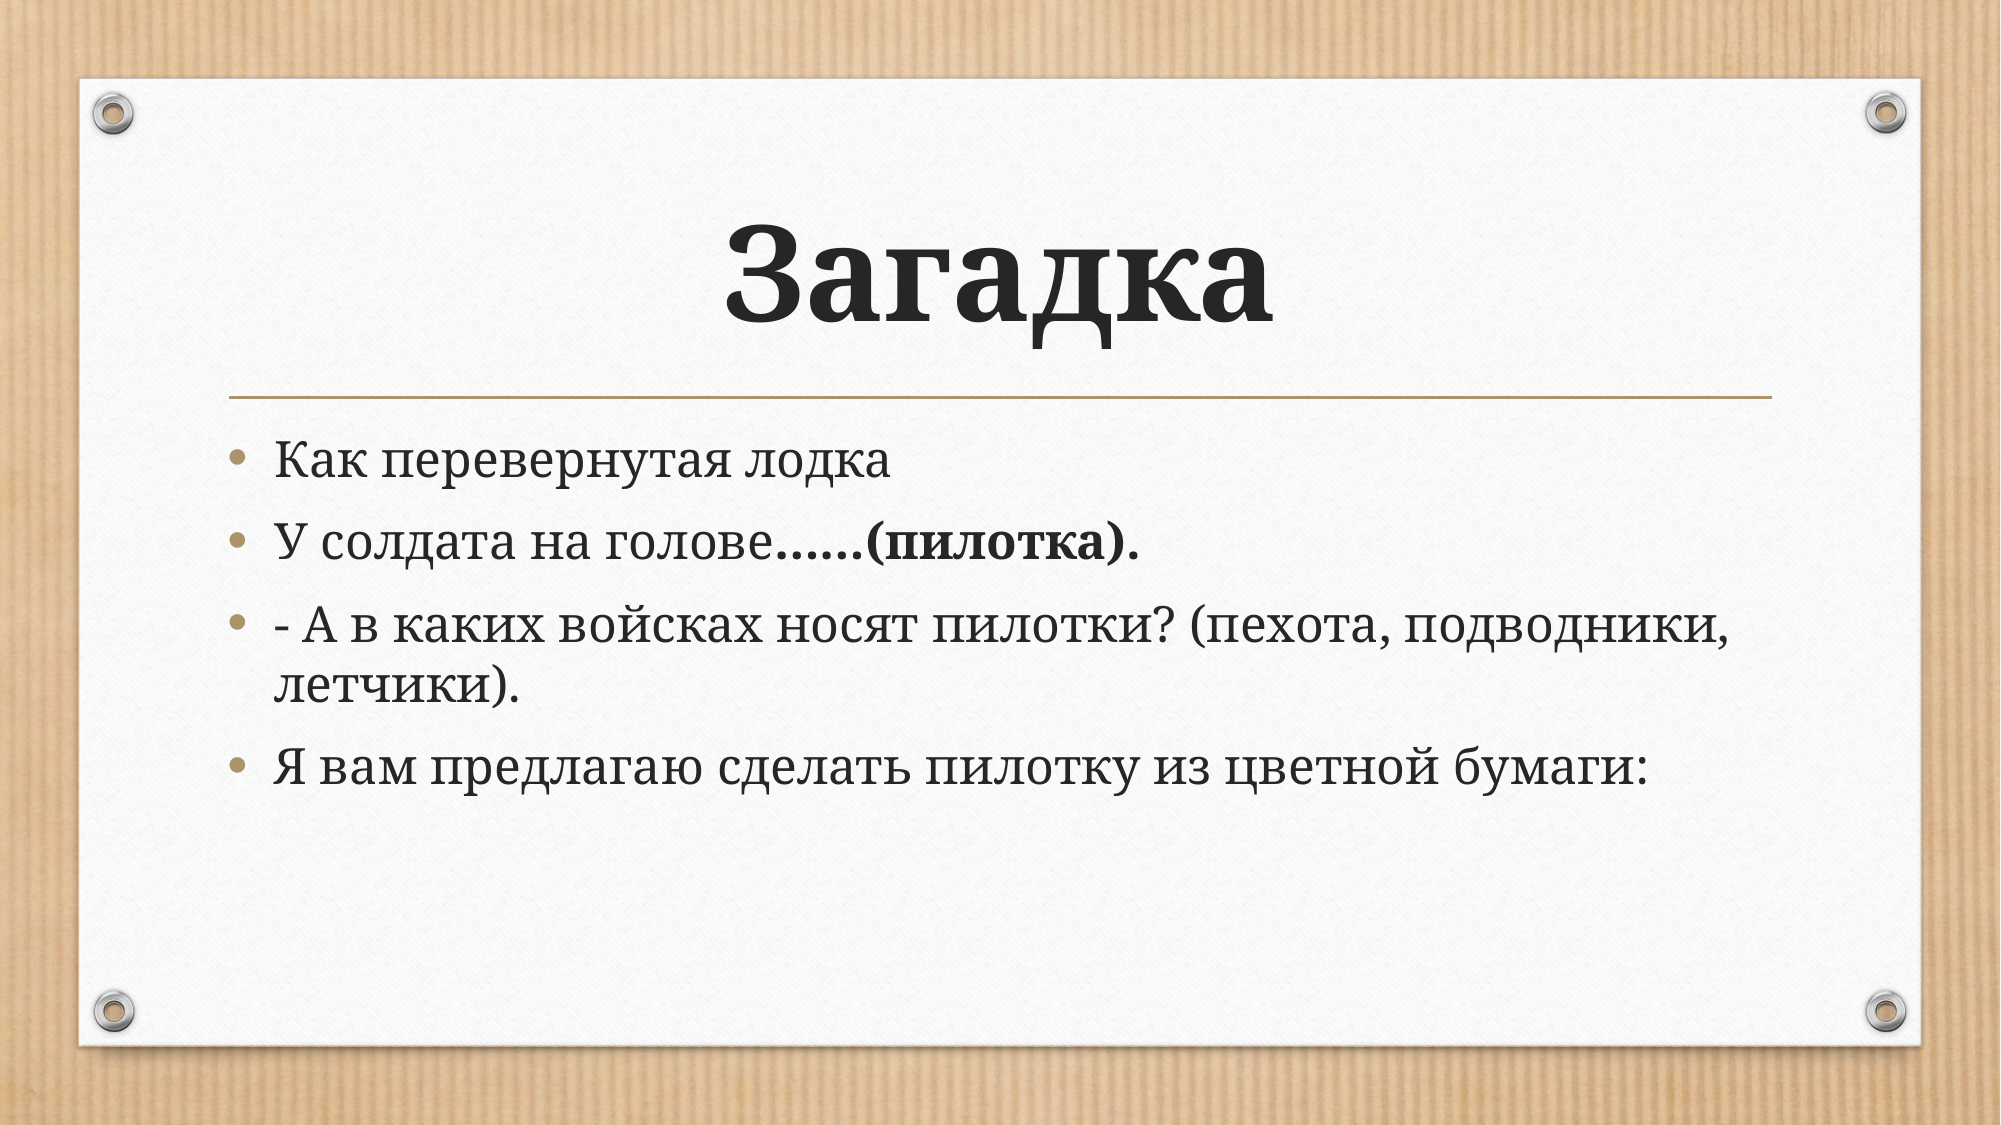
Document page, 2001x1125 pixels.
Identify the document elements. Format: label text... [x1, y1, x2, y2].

list Как перевернутая лодка У солдата на голове……(пилотка). - А в каких войсках носят пилотки? (пехота, подводники, летчики). Я вам предлагаю сделать пилотку из цветной бумаги: [212, 419, 1788, 964]
title Загадка [212, 161, 1788, 375]
picture [0, 0, 2001, 1125]
